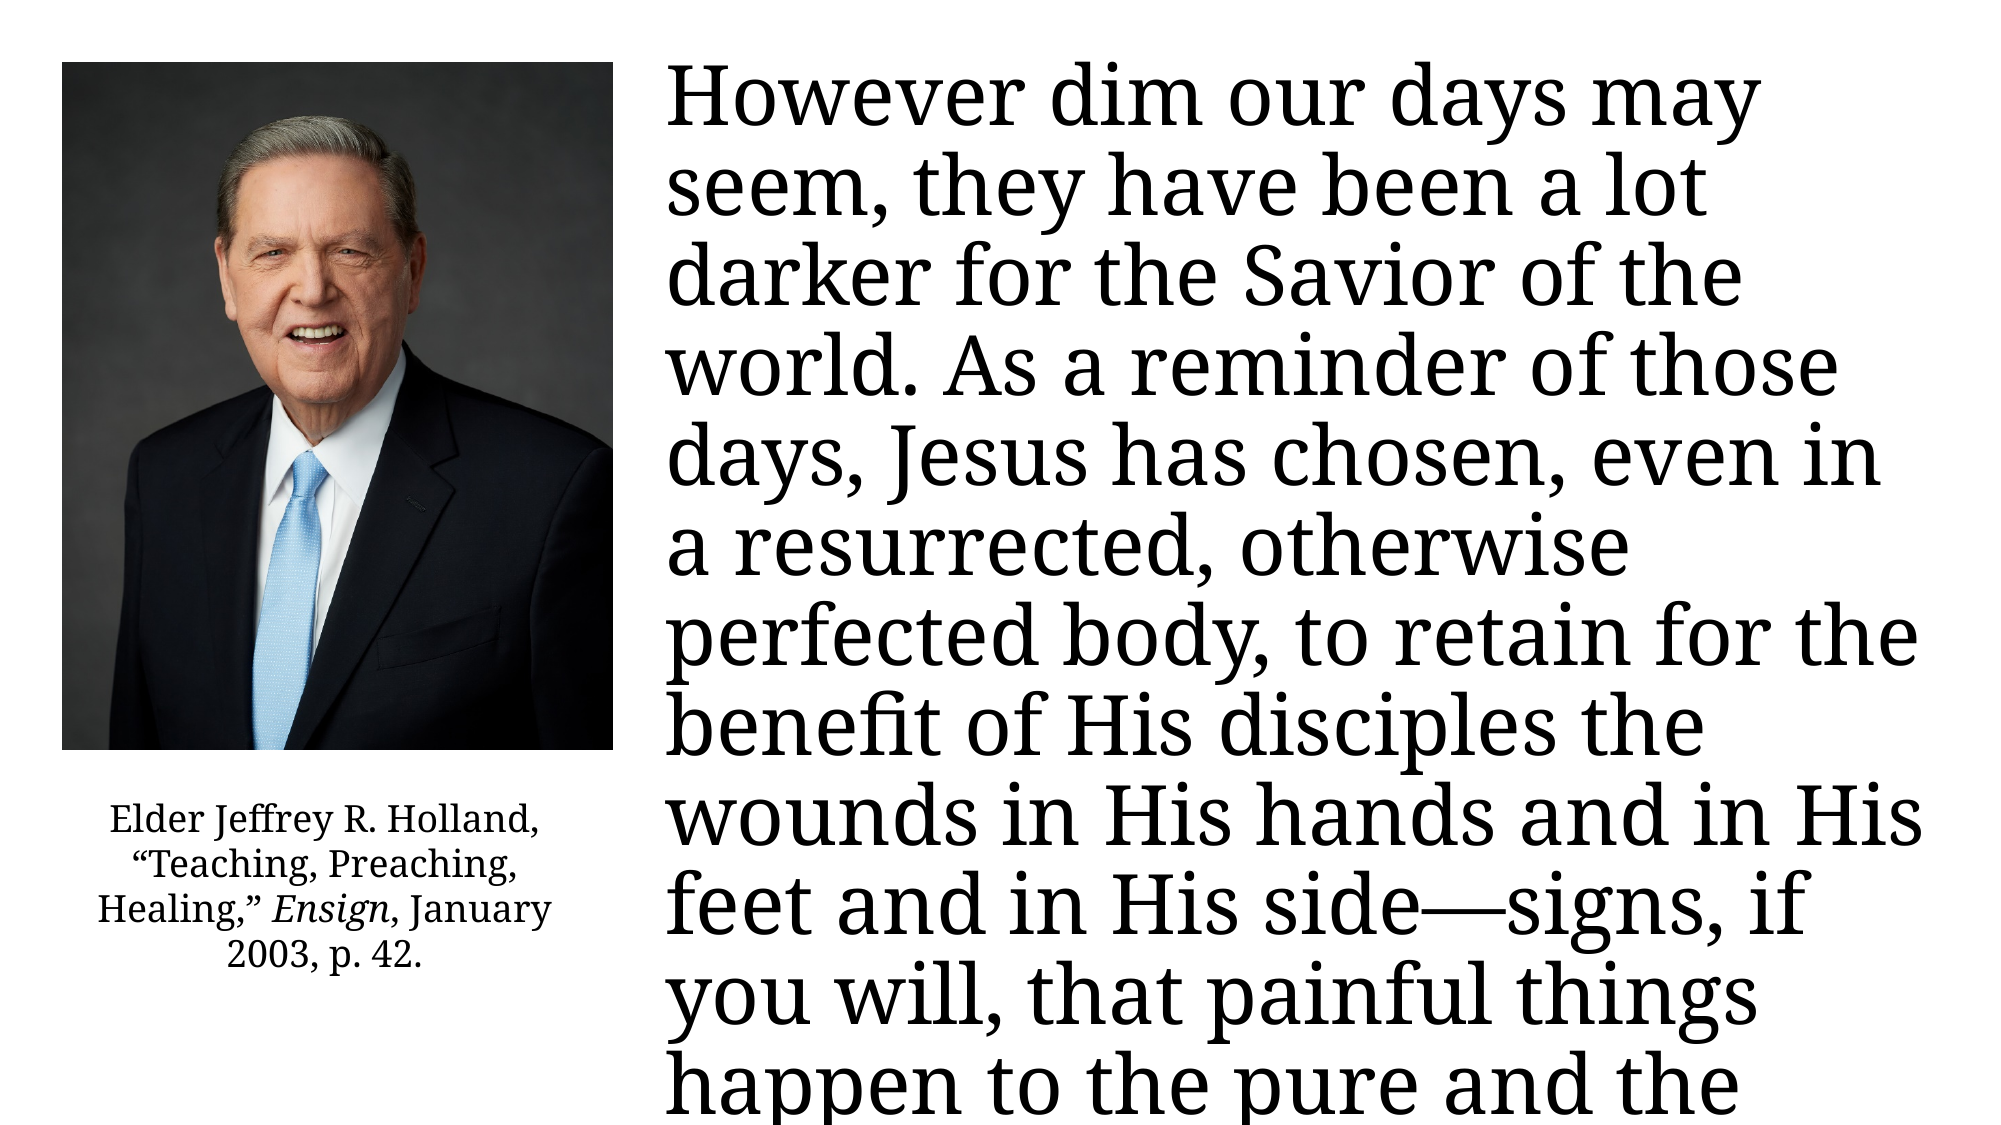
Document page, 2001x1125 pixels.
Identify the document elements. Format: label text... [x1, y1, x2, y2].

text_box Elder Jeffrey R. Holland, “Teaching, Preaching, Healing,” Ensign, January 2003, p. 42. [36, 787, 613, 1028]
picture [62, 62, 613, 750]
list However dim our days may seem, they have been a lot darker for the Savior of the world. As a reminder of those days, Jesus has chosen, even in a resurrected, otherwise perfected body, to retain for the benefit of His disciples the wounds in His hands and in His feet and in His side—signs, if you will, that painful things happen to the pure and the perfect; [650, 45, 1960, 1089]
